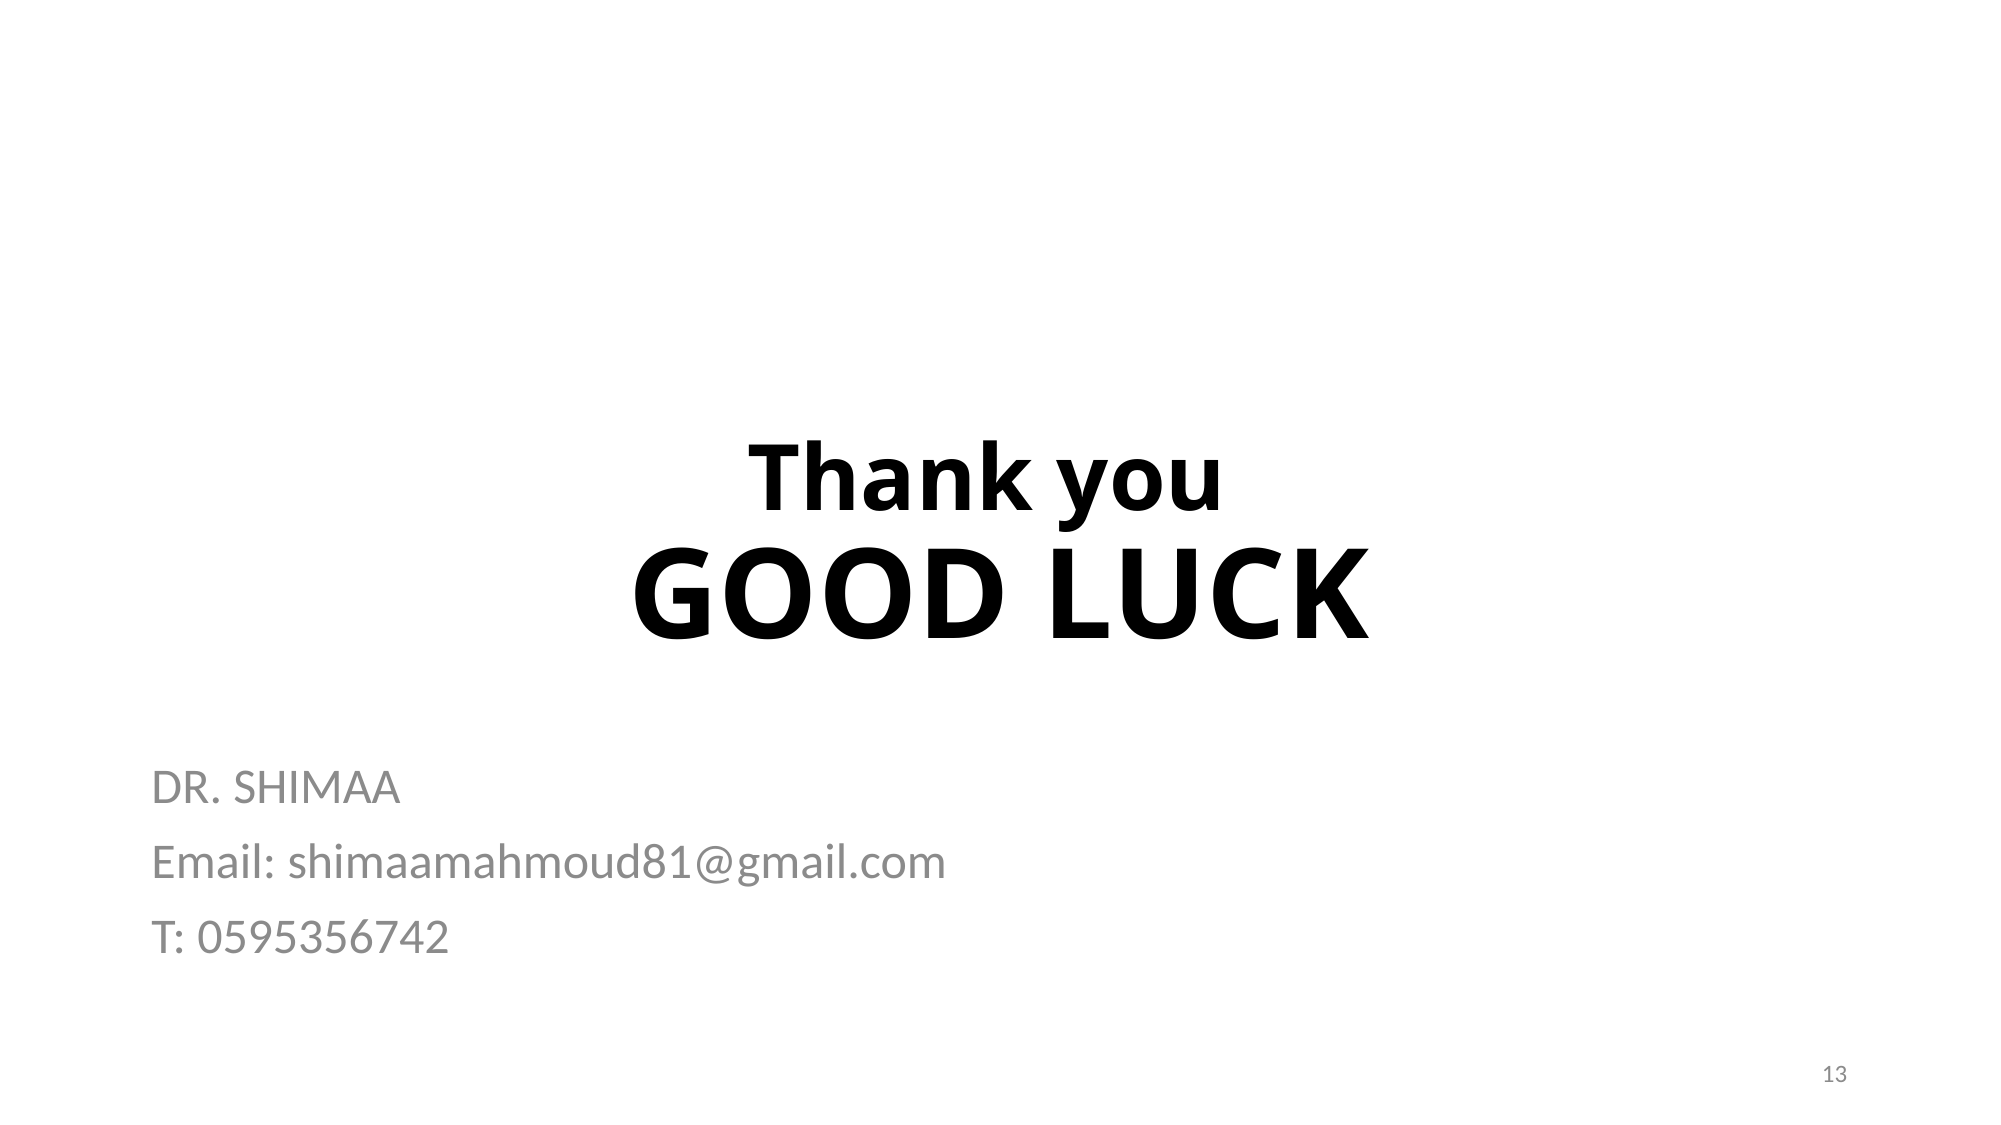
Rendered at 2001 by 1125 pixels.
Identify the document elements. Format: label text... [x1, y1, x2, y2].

title Thank you GOOD LUCK [136, 280, 1862, 674]
slide_number 13 [1412, 1042, 1863, 1103]
list DR. SHIMAA Email: shimaamahmoud81@gmail.com T: 0595356742 [136, 752, 1862, 999]
